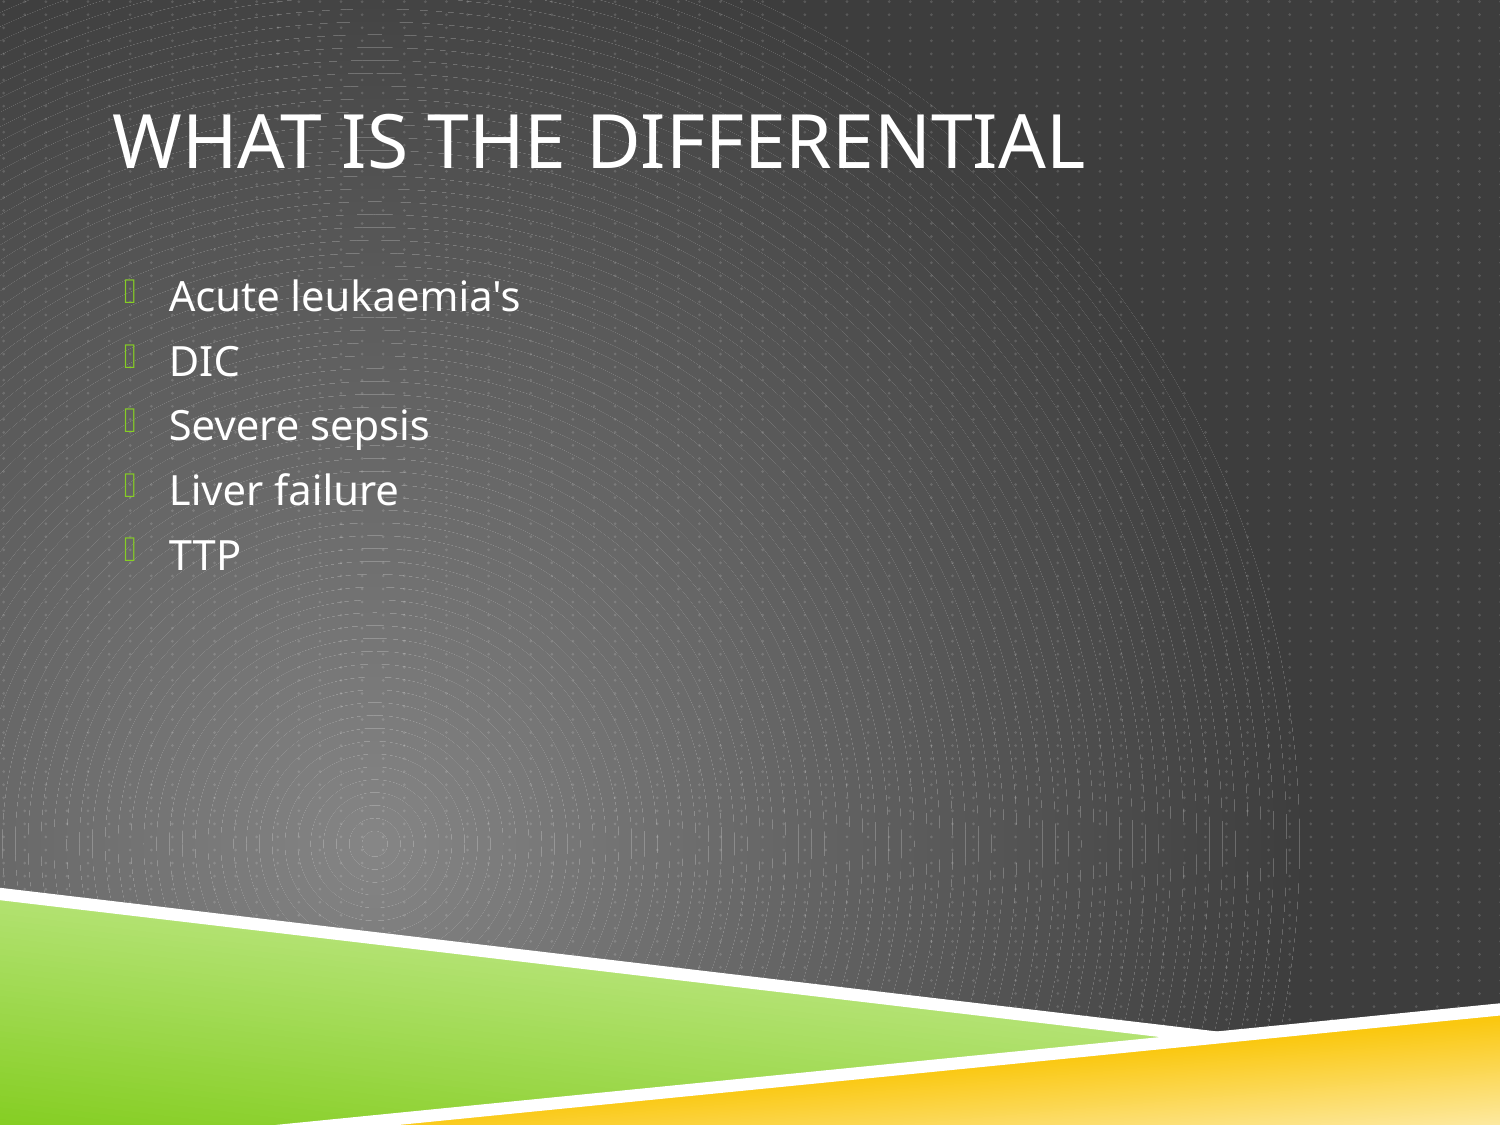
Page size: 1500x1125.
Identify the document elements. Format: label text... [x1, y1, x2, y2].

title What is the differential [112, 45, 1388, 233]
list Acute leukaemia's DIC Severe sepsis Liver failure TTP [112, 262, 1388, 875]
